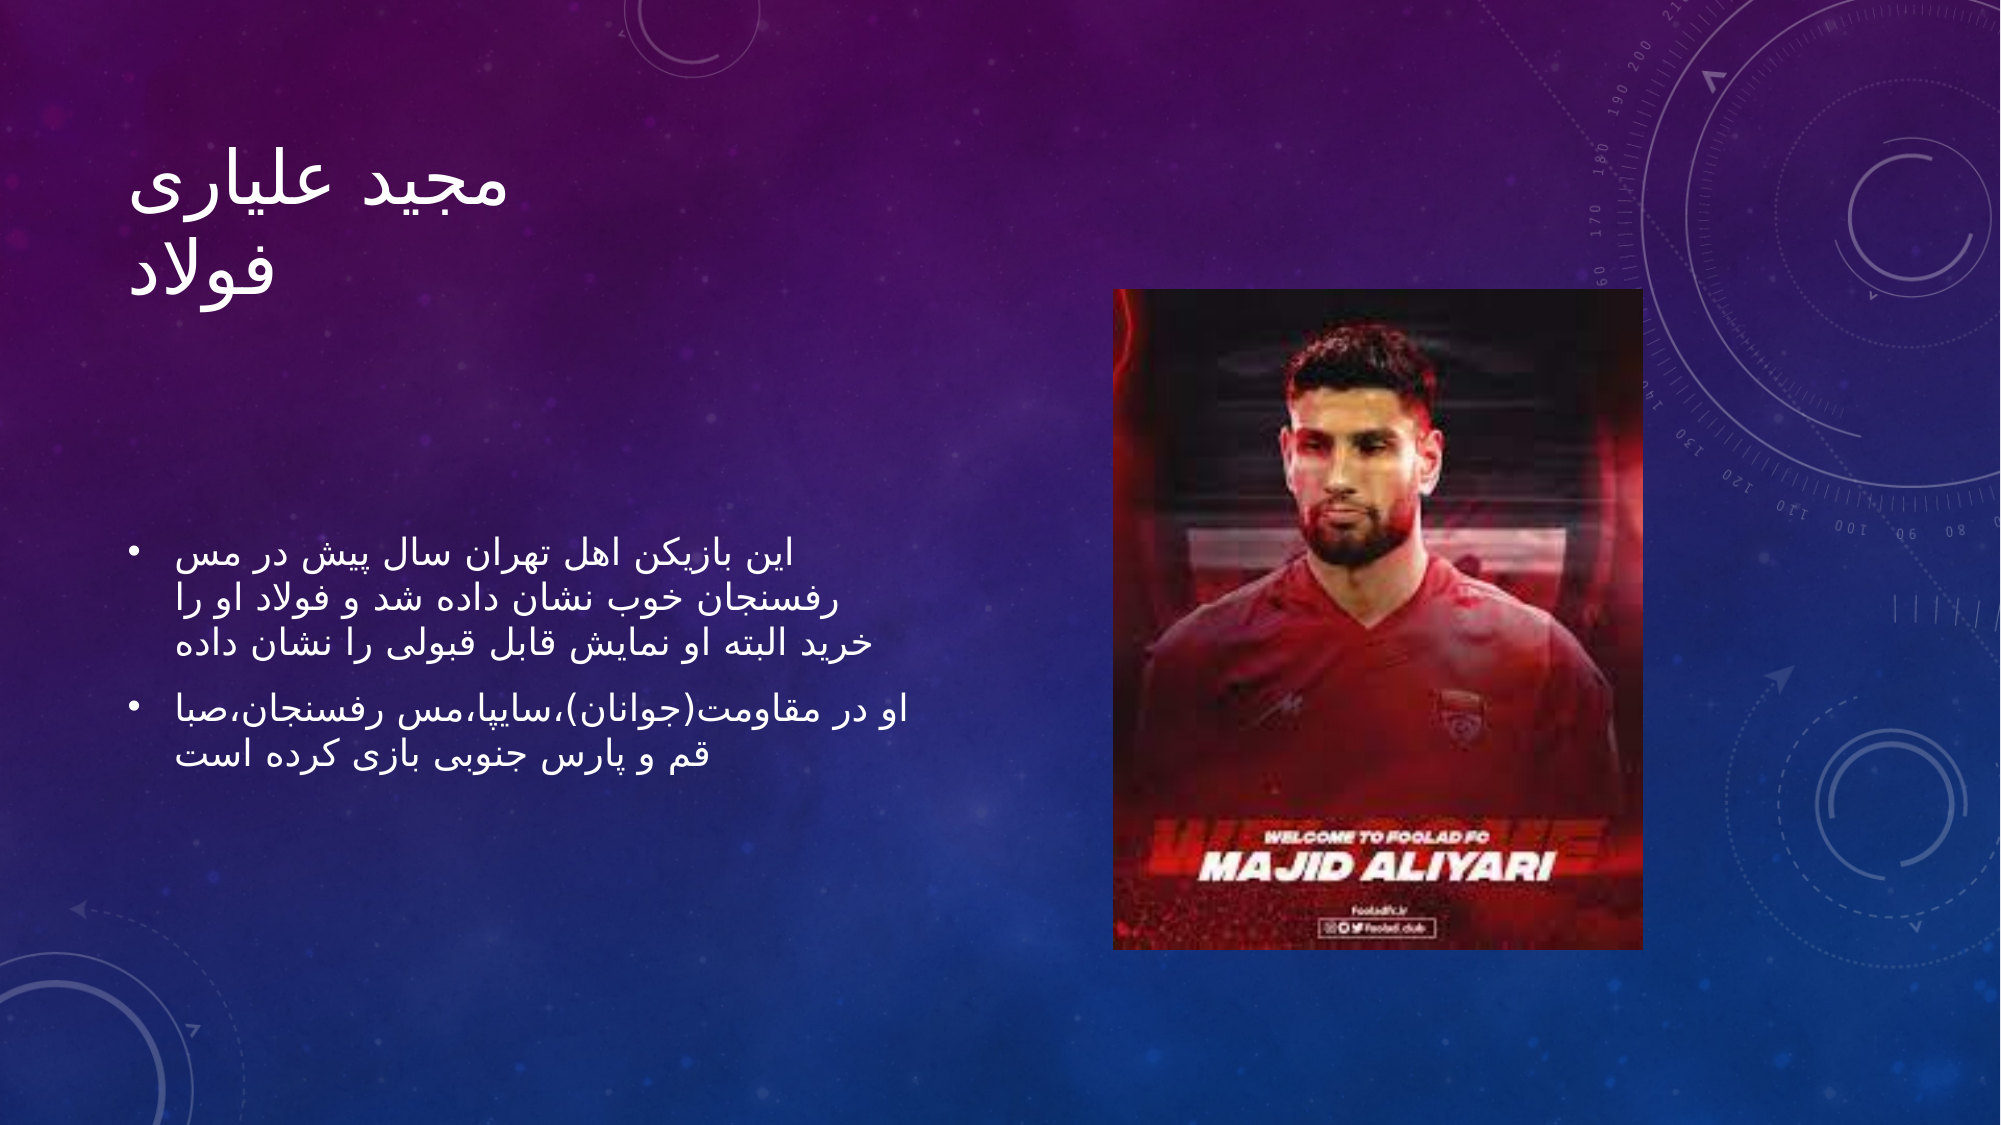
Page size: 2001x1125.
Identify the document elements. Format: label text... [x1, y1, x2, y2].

list این بازیکن اهل تهران سال پیش در مس رفسنجان خوب نشان داده شد و فولاد او را خرید البته او نمایش قابل قبولی را نشان داده او در مقاومت(جوانان)،سایپا،مس رفسنجان،صبا قم و پارس جنوبی بازی کرده است [112, 351, 932, 950]
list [1113, 289, 1643, 951]
title مجید علیاری فولاد [112, 99, 1775, 339]
picture [0, 0, 2001, 1125]
